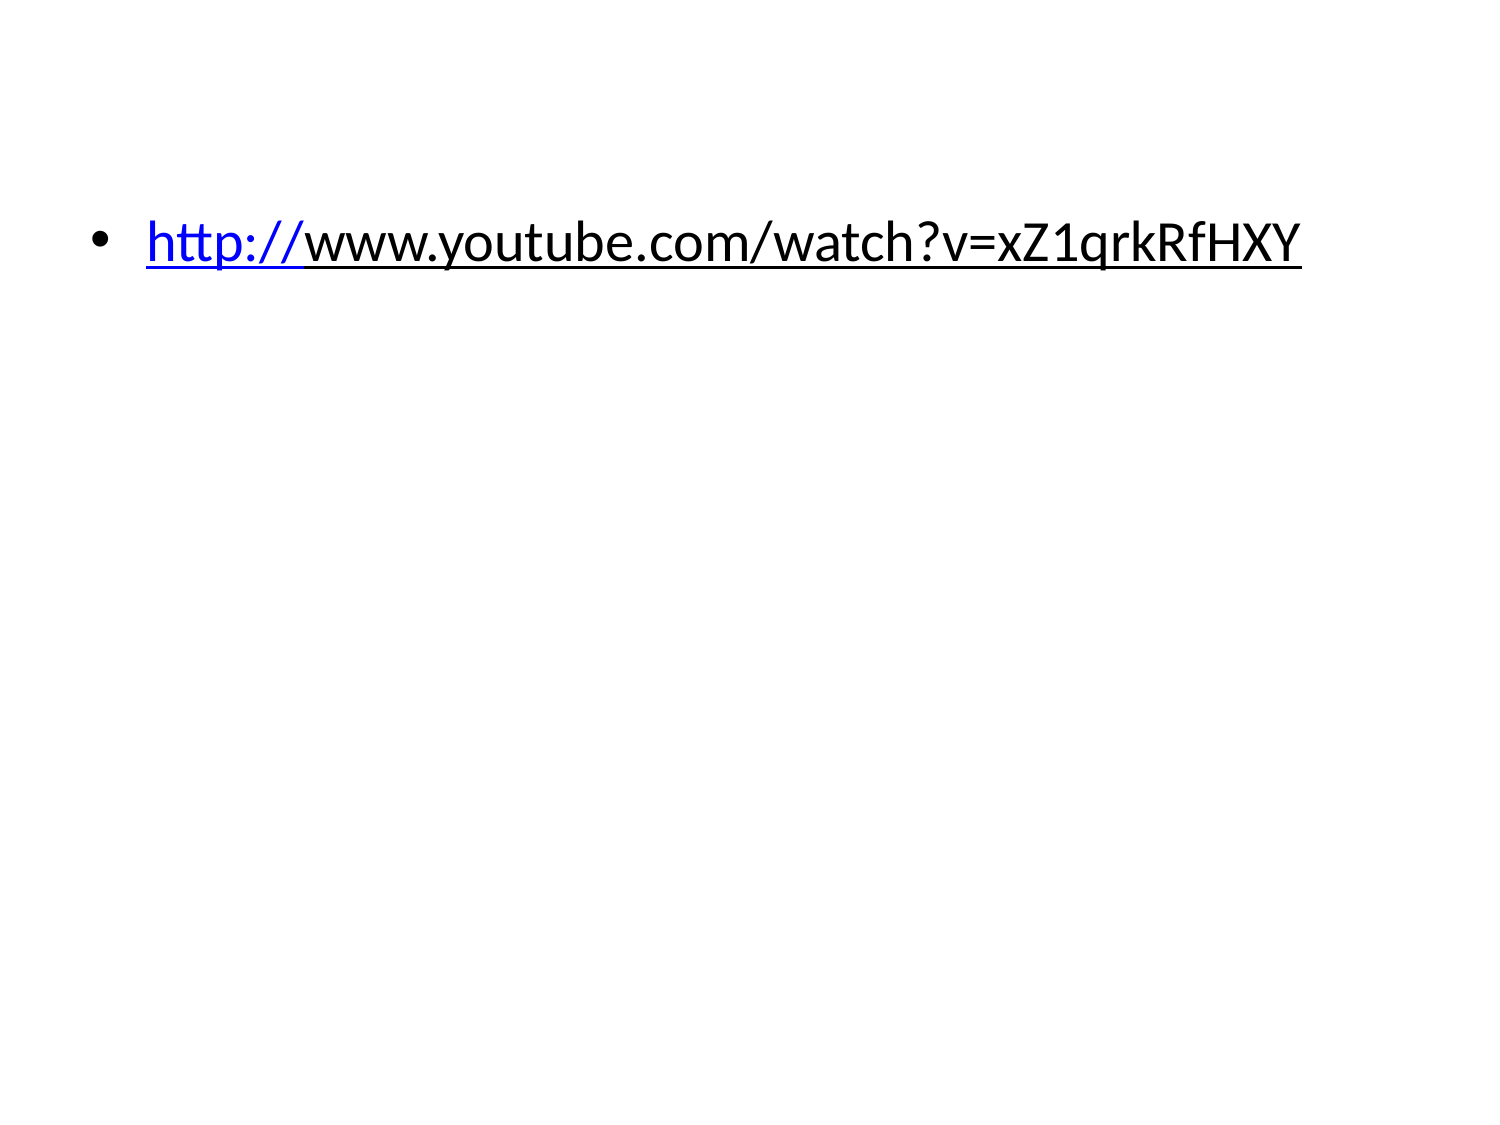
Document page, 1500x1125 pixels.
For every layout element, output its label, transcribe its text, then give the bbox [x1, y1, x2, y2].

list http://www.youtube.com/watch?v=xZ1qrkRfHXY [74, 195, 1426, 1006]
